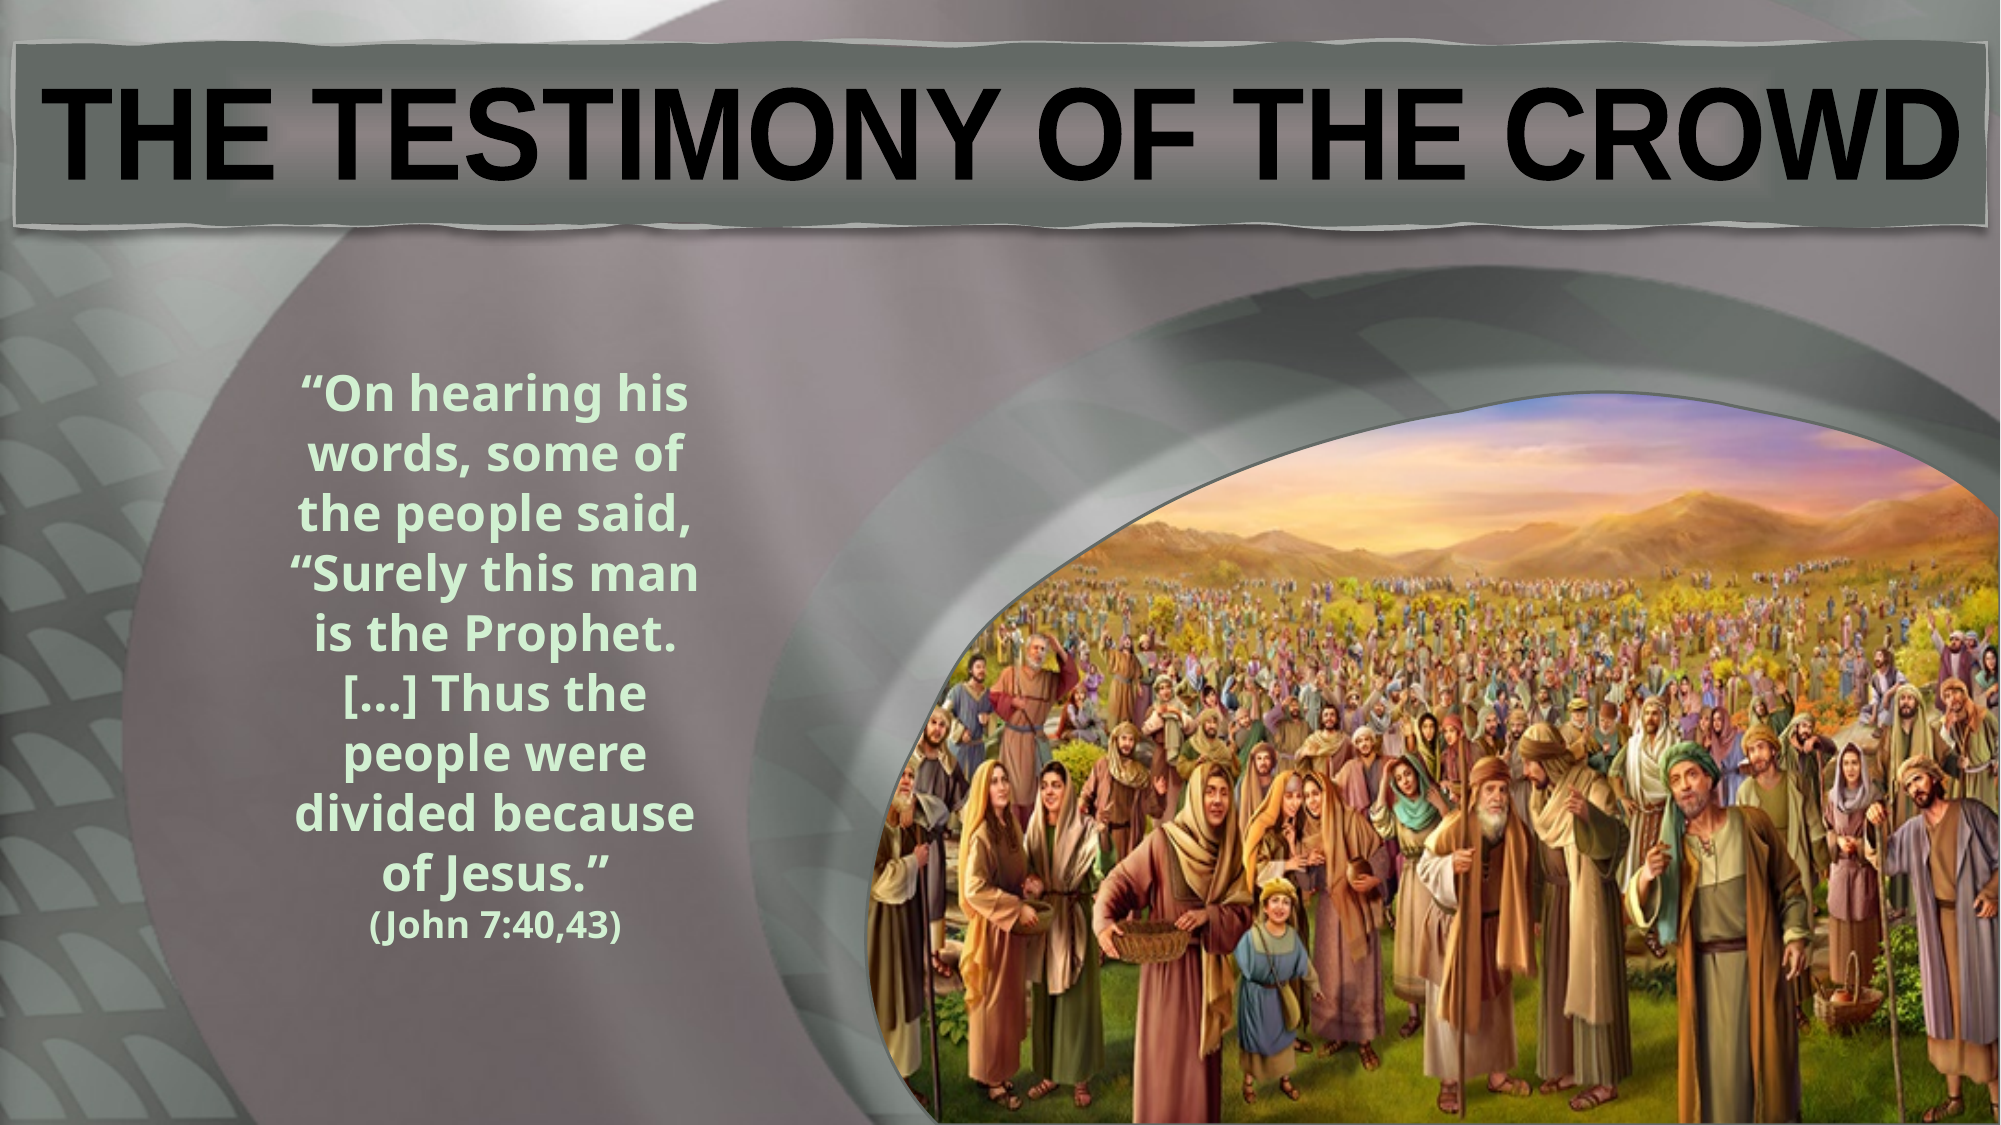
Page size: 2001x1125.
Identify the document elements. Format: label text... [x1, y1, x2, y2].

text_box [864, 390, 2000, 1125]
text_box “On hearing his words, some of the people said, “Surely this man is the Prophet. […] Thus the people were divided because of Jesus.” (John 7:40,43) [257, 353, 734, 954]
text_box [11, 39, 1988, 230]
picture [0, 0, 2001, 1125]
